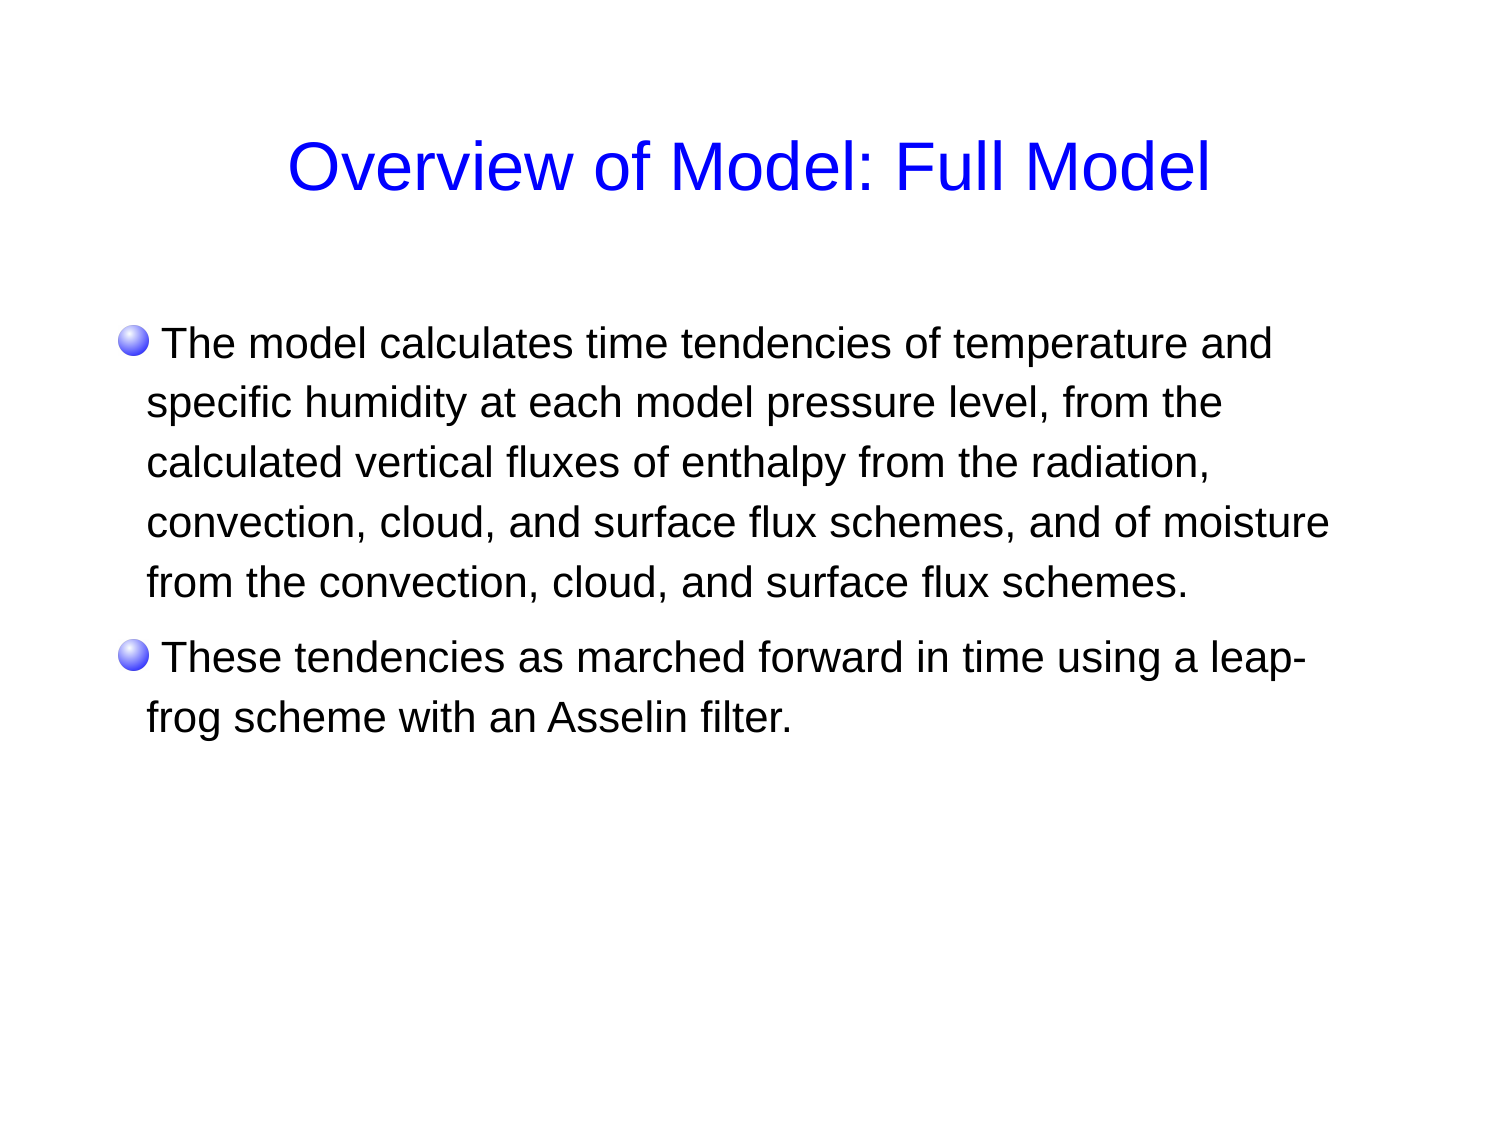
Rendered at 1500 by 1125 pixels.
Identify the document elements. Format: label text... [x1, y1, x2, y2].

list The model calculates time tendencies of temperature and specific humidity at each model pressure level, from the calculated vertical fluxes of enthalpy from the radiation, convection, cloud, and surface flux schemes, and of moisture from the convection, cloud, and surface flux schemes. These tendencies as marched forward in time using a leap-frog scheme with an Asselin filter. [103, 299, 1397, 1014]
title Overview of Model: Full Model [103, 59, 1397, 278]
picture [118, 325, 149, 356]
picture [118, 639, 149, 671]
